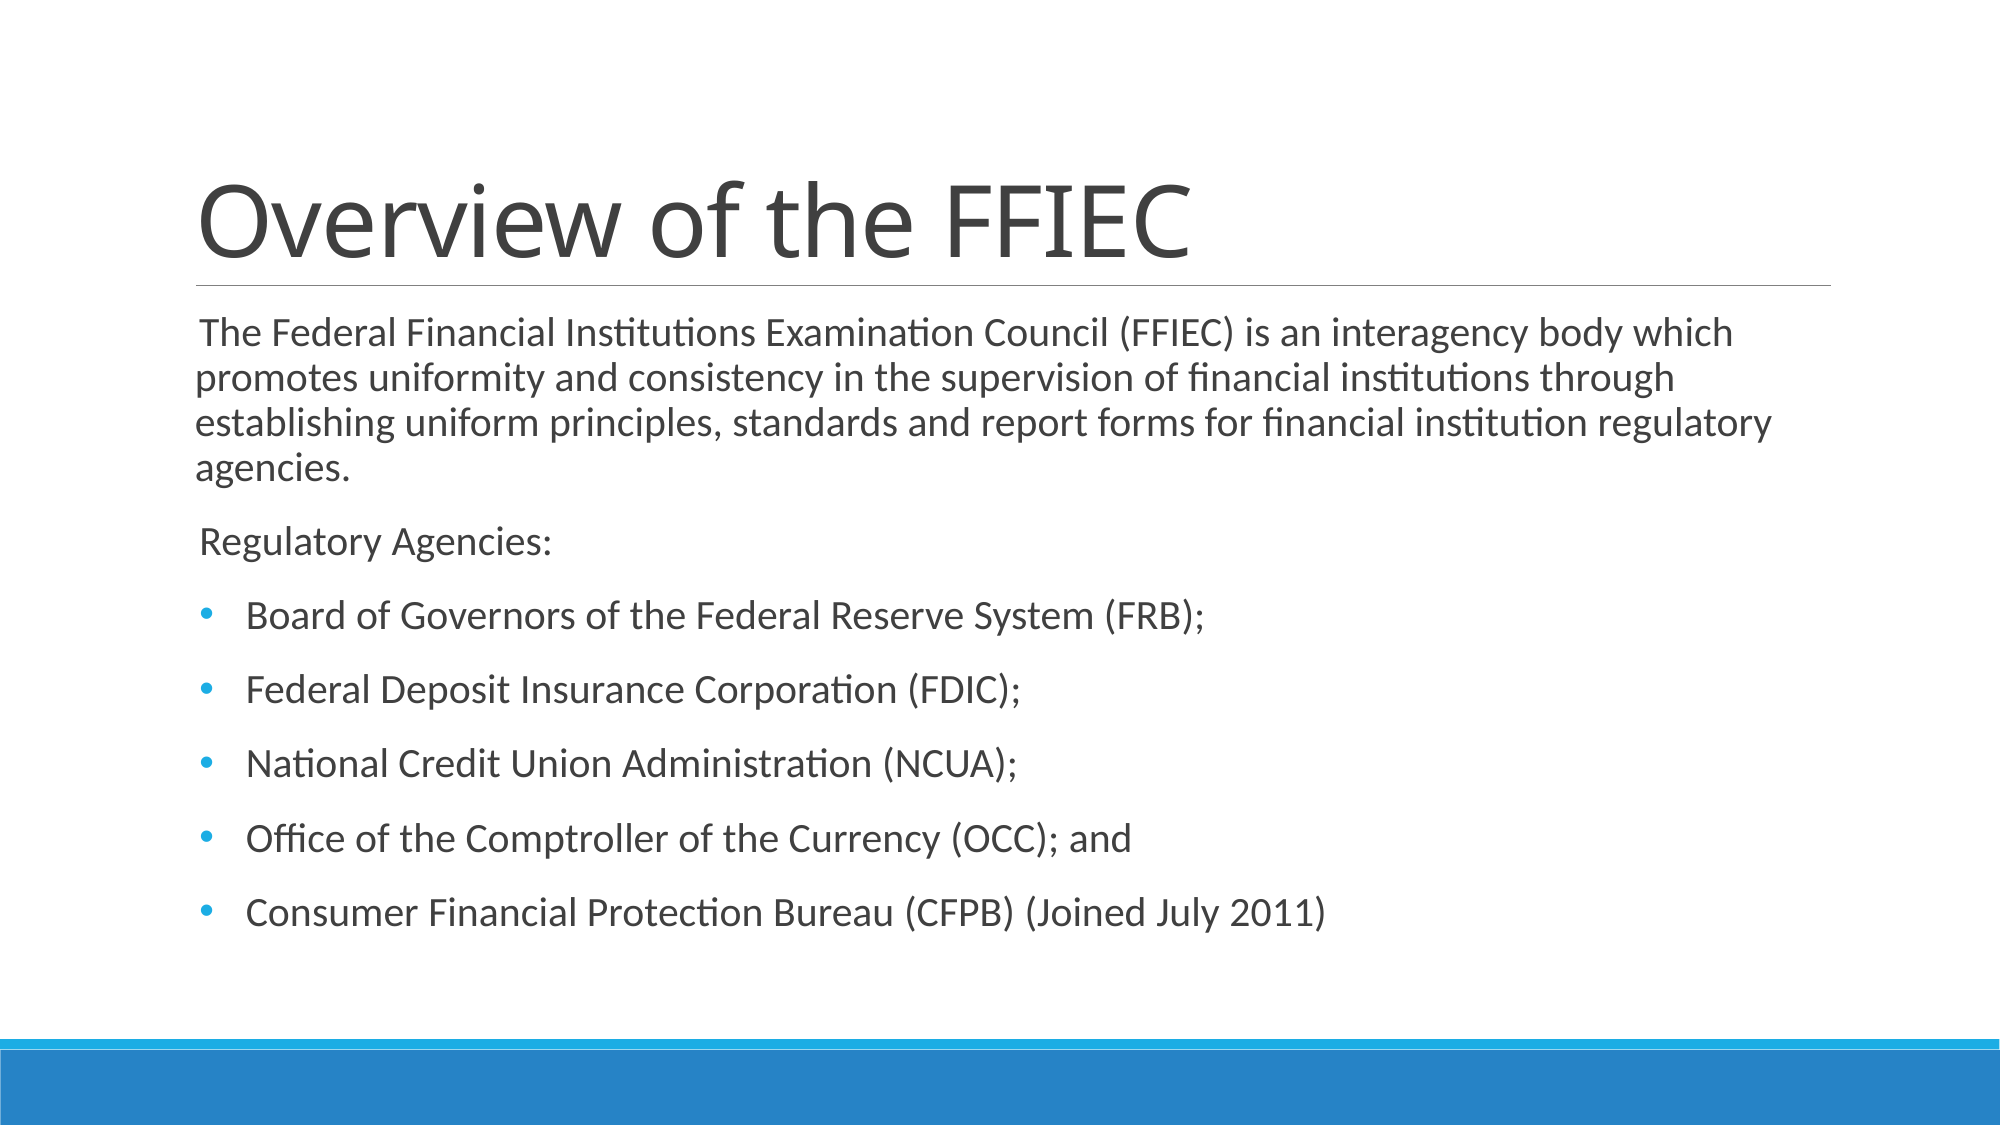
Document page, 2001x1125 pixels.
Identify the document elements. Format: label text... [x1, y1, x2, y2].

title Overview of the FFIEC [180, 47, 1830, 285]
list The Federal Financial Institutions Examination Council (FFIEC) is an interagency body which promotes uniformity and consistency in the supervision of financial institutions through establishing uniform principles, standards and report forms for financial institution regulatory agencies. Regulatory Agencies: Board of Governors of the Federal Reserve System (FRB); Federal Deposit Insurance Corporation (FDIC); National Credit Union Administration (NCUA); Office of the Comptroller of the Currency (OCC); and Consumer Financial Protection Bureau (CFPB) (Joined July 2011) [180, 302, 1830, 963]
